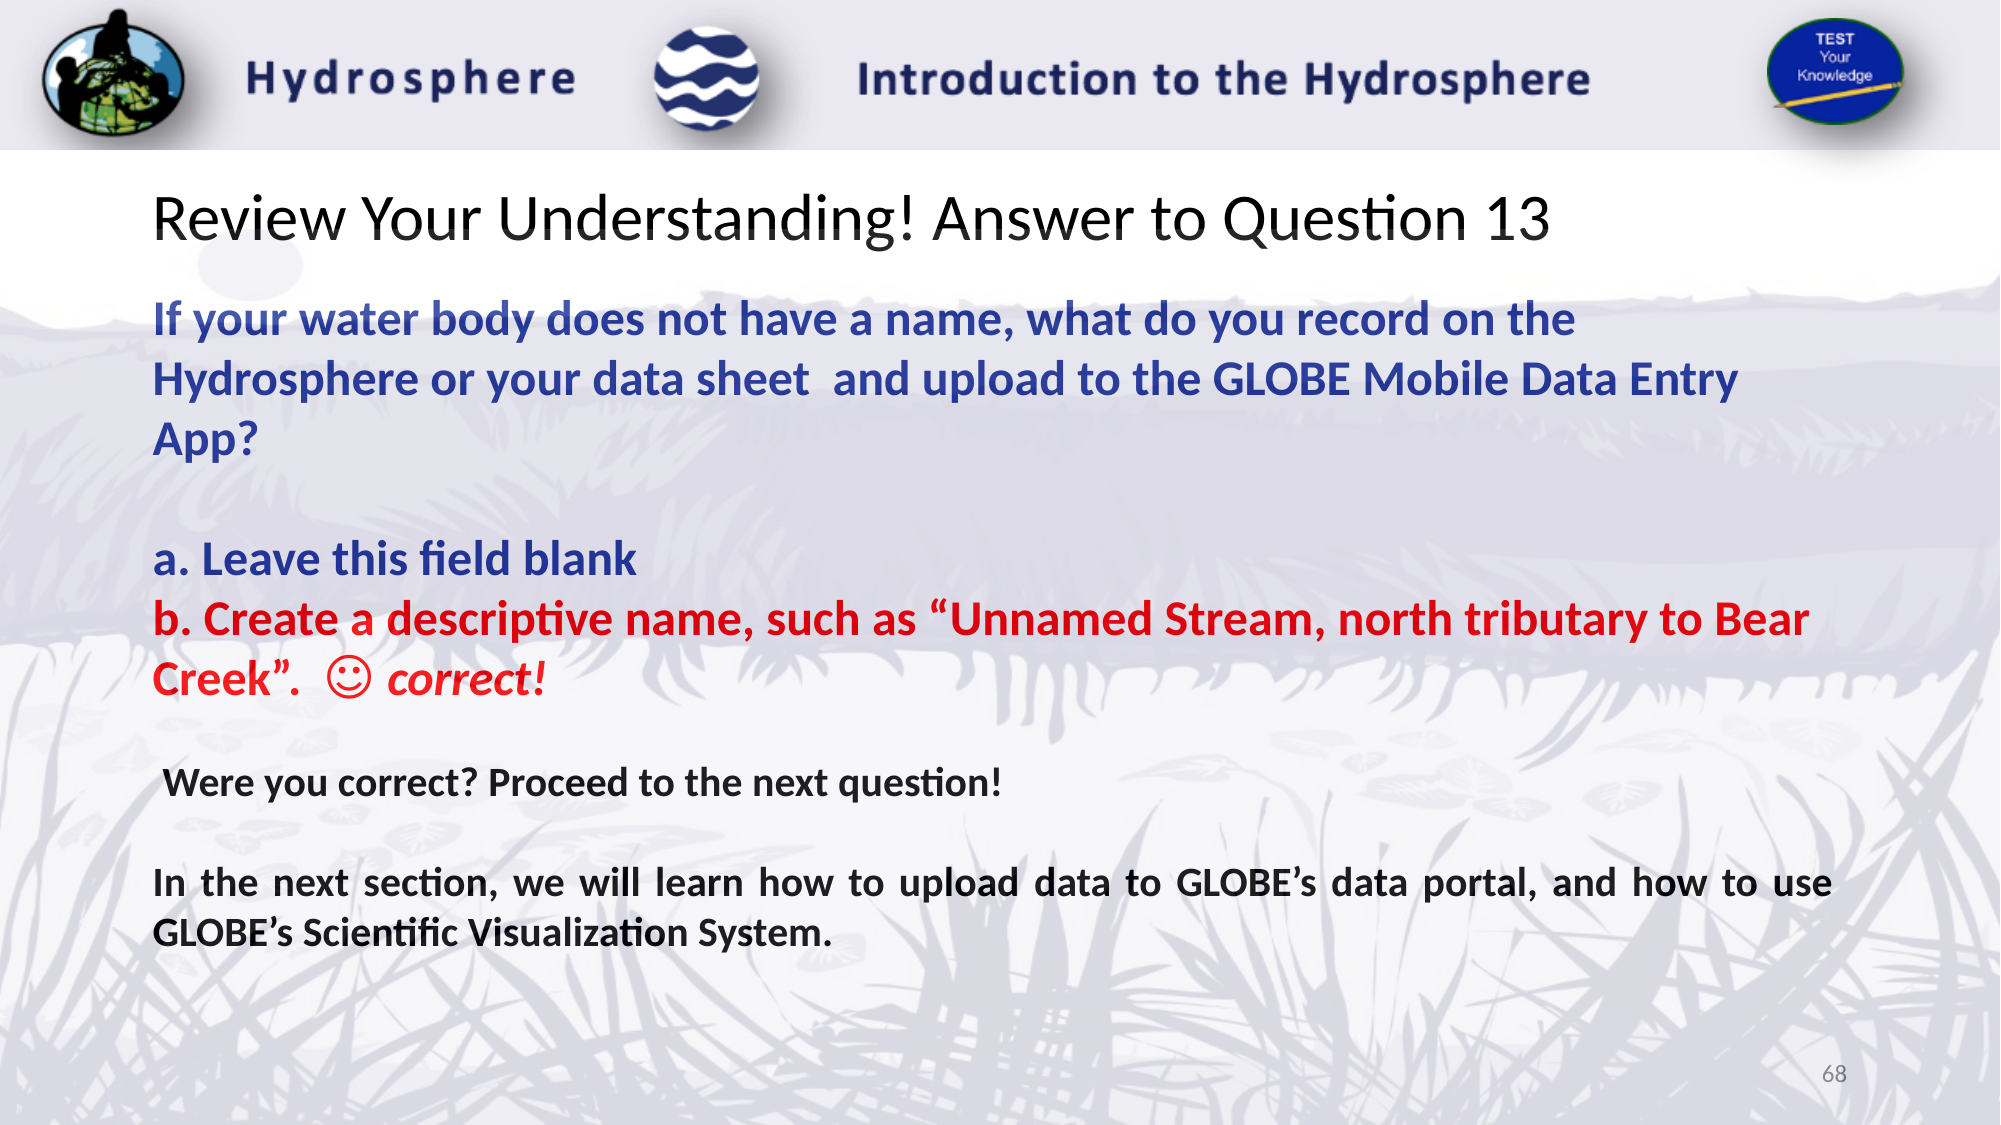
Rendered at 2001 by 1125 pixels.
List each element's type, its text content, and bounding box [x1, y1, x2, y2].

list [0, 0, 2000, 151]
picture [1767, 18, 1906, 126]
picture [0, 229, 2000, 1125]
title Review Your Understanding! Answer to Question 13 [137, 161, 1827, 225]
